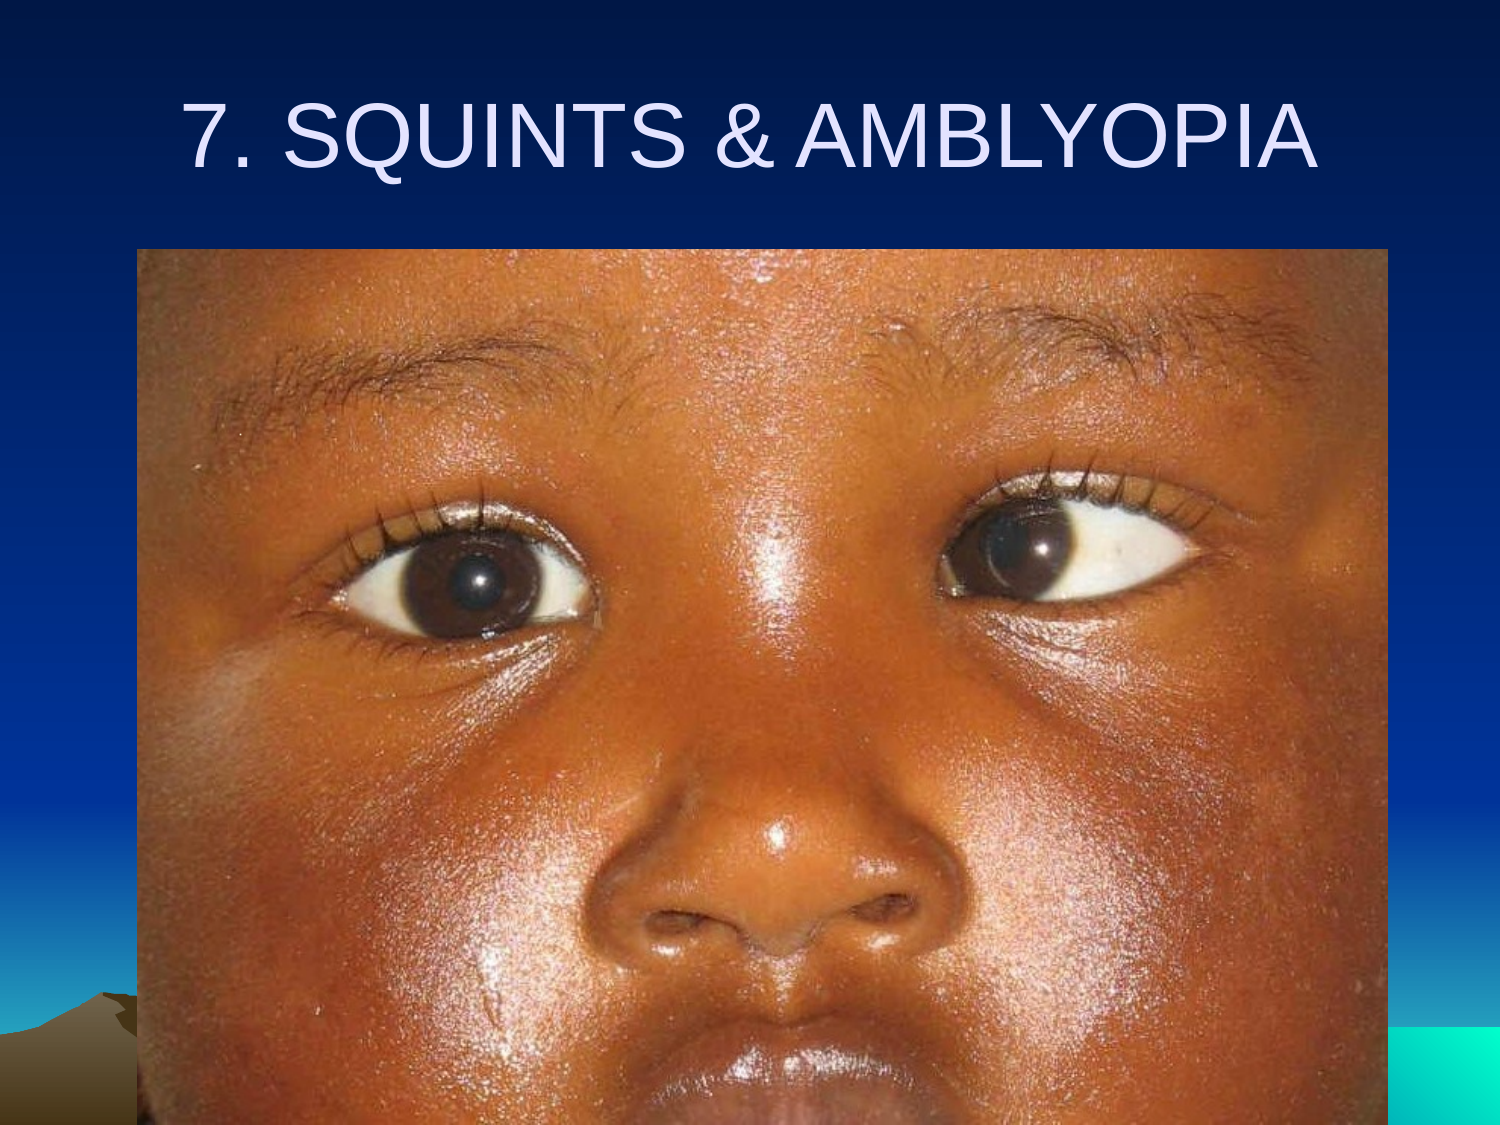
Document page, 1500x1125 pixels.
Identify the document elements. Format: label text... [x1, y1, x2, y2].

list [137, 249, 1388, 1125]
title 7. SQUINTS & AMBLYOPIA [74, 37, 1426, 226]
